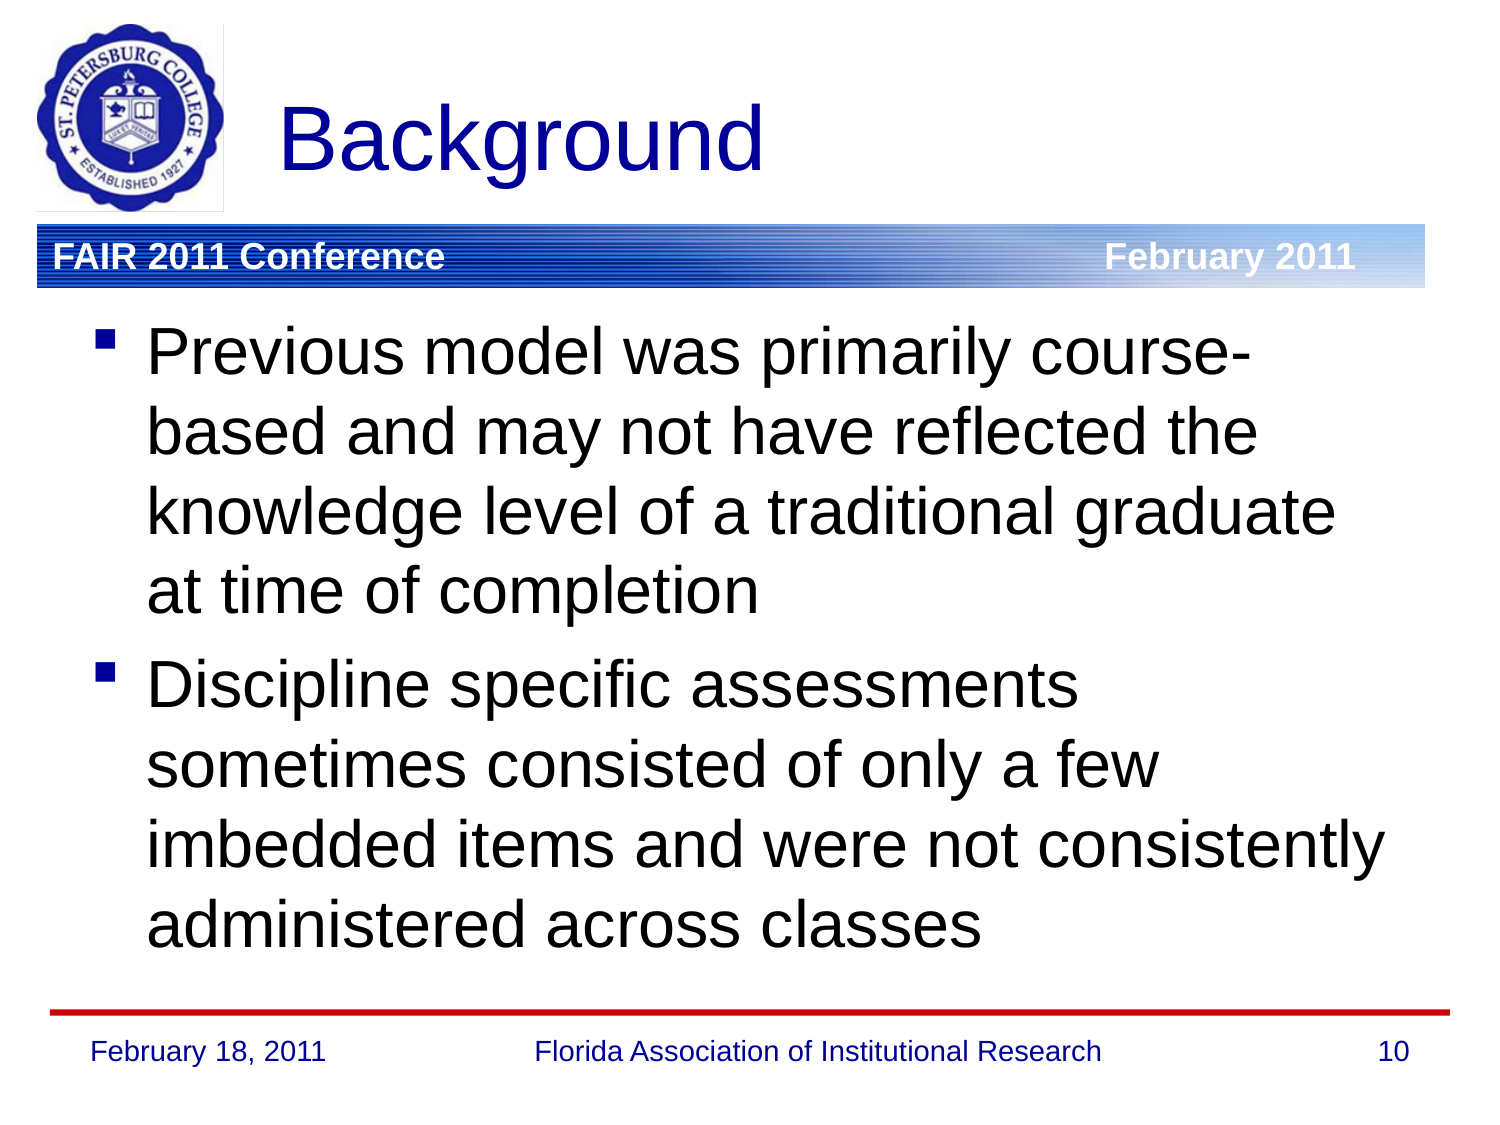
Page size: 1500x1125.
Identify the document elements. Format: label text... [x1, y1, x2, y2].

title Background [262, 49, 1413, 218]
list Previous model was primarily course-based and may not have reflected the knowledge level of a traditional graduate at time of completion Discipline specific assessments sometimes consisted of only a few imbedded items and were not consistently administered across classes [74, 299, 1426, 1001]
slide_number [74, 1024, 387, 1103]
picture [37, 24, 225, 213]
slide_number 10 [1262, 1024, 1426, 1104]
picture [37, 224, 1425, 288]
footer Florida Association of Institutional Research [387, 1024, 1251, 1104]
